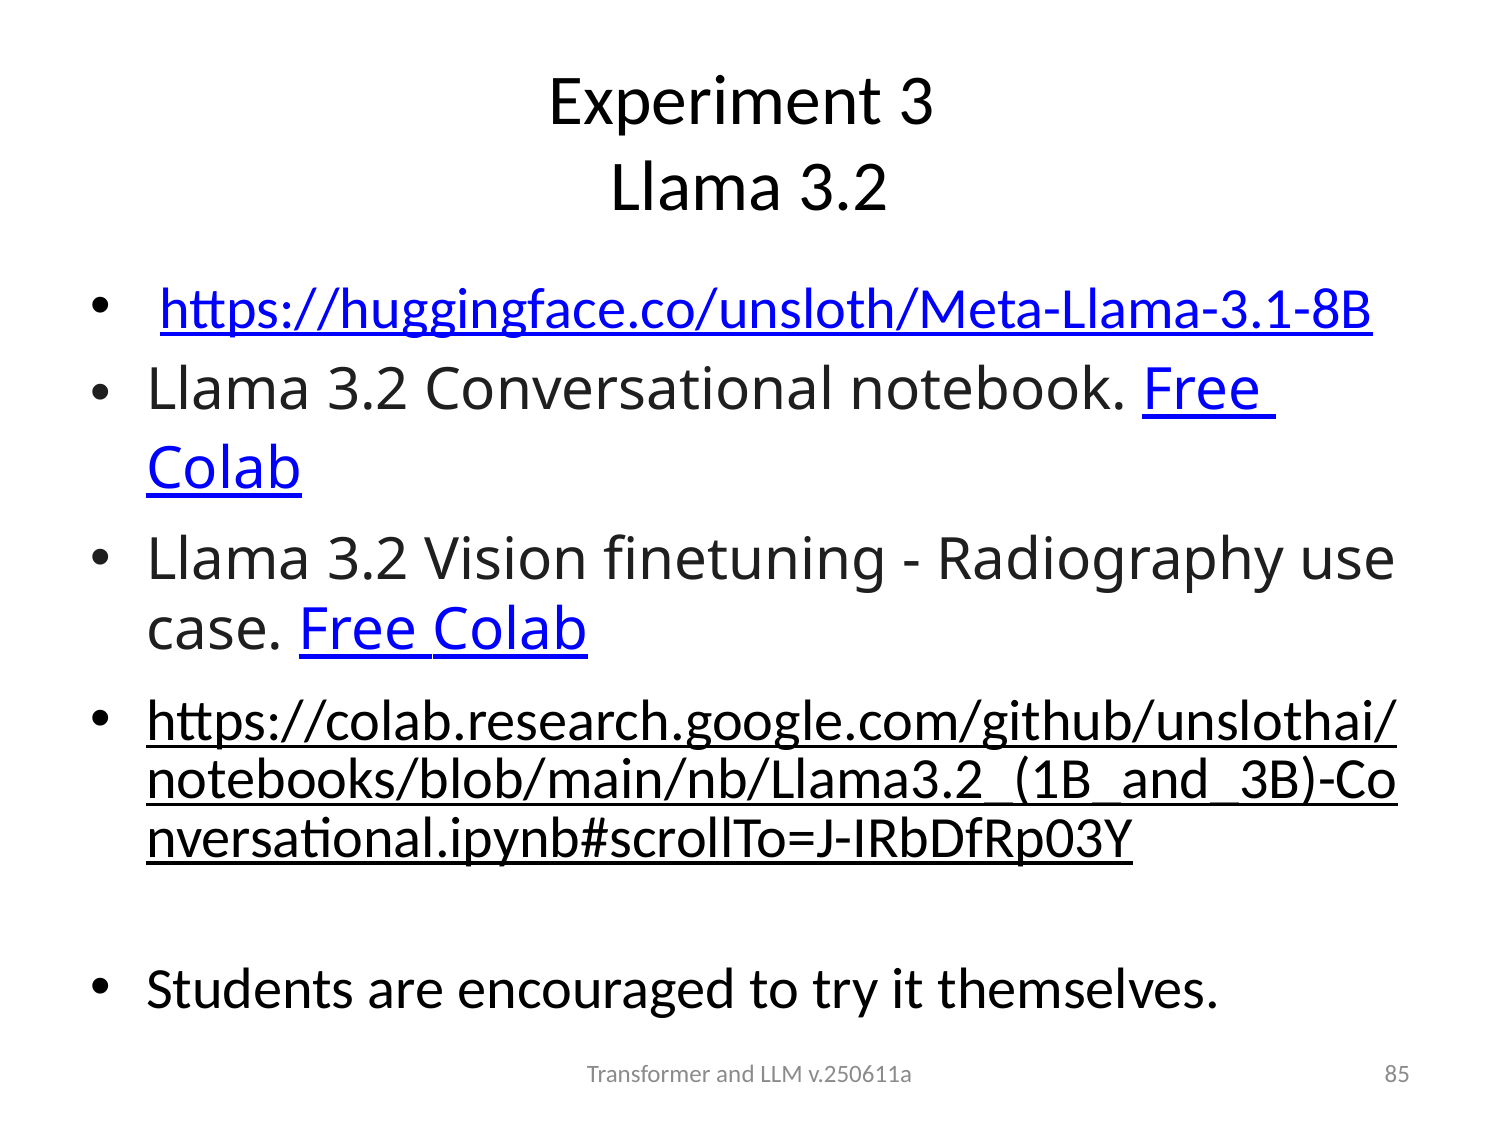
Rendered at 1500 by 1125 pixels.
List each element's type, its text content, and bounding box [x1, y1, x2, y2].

title Experiment 3 Llama 3.2 [75, 45, 1425, 233]
slide_number 85 [1074, 1042, 1425, 1103]
footer Transformer and LLM v.250611a [512, 1042, 988, 1103]
list https://huggingface.co/unsloth/Meta-Llama-3.1-8B Llama 3.2 Conversational notebook. Free Colab Llama 3.2 Vision finetuning - Radiography use case. Free Colab https://colab.research.google.com/github/unslothai/notebooks/blob/main/nb/Llama3.2_(1B_and_3B)-Conversational.ipynb#scrollTo=J-IRbDfRp03Y Students are encouraged to try it themselves. [75, 262, 1425, 1005]
